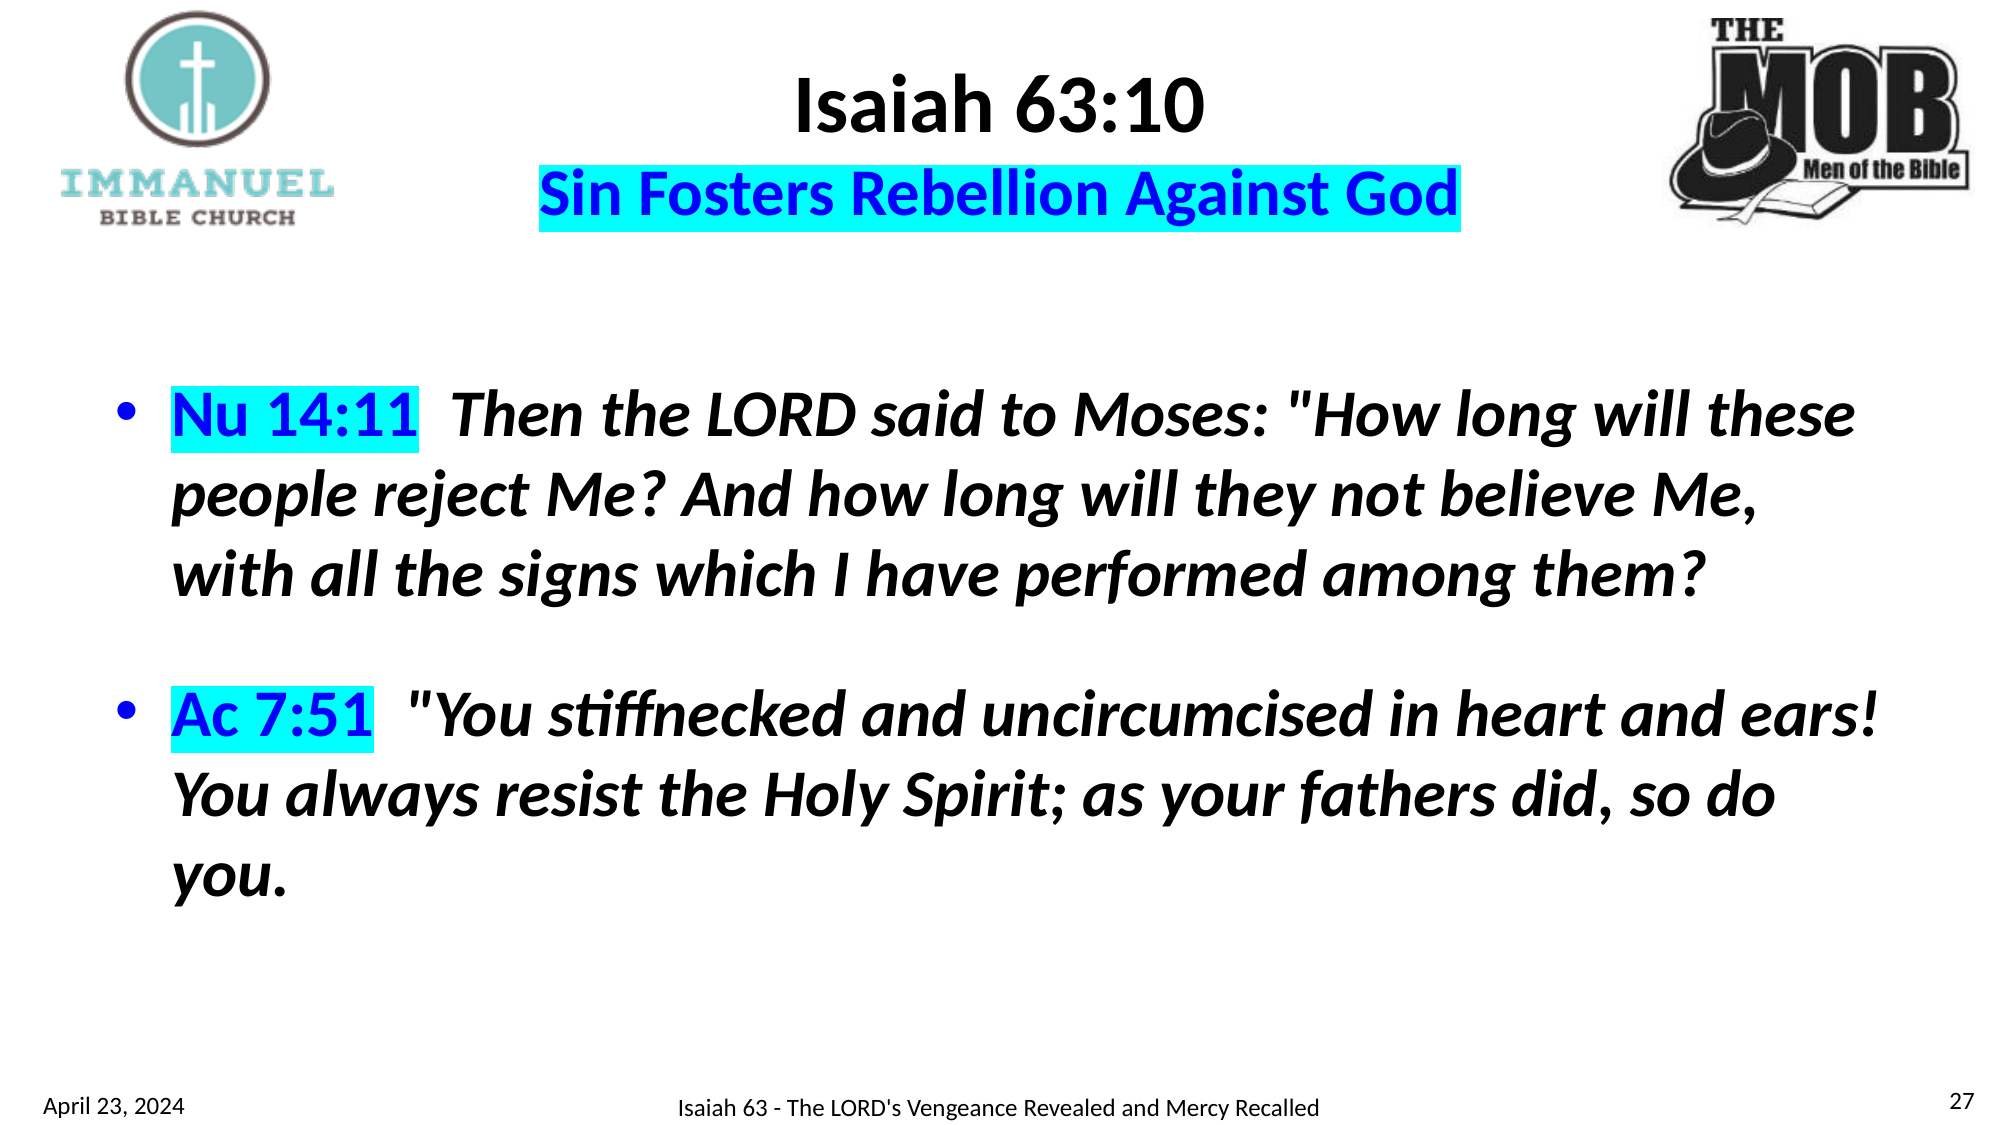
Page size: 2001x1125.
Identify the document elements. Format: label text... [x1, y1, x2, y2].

picture [58, 0, 338, 250]
slide_number 27 [1839, 1069, 1990, 1125]
title Isaiah 63:10 Sin Fosters Rebellion Against God [99, 45, 1900, 233]
list Nu 14:11 Then the LORD said to Moses: "How long will these people reject Me? And how long will they not believe Me, with all the signs which I have performed among them? Ac 7:51 "You stiffnecked and uncircumcised in heart and ears! You always resist the Holy Spirit; as your fathers did, so do you. [99, 262, 1900, 1005]
footer Isaiah 63 - The LORD's Vengeance Revealed and Mercy Recalled [308, 1076, 1692, 1125]
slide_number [28, 1074, 372, 1125]
picture [1662, 18, 1975, 228]
